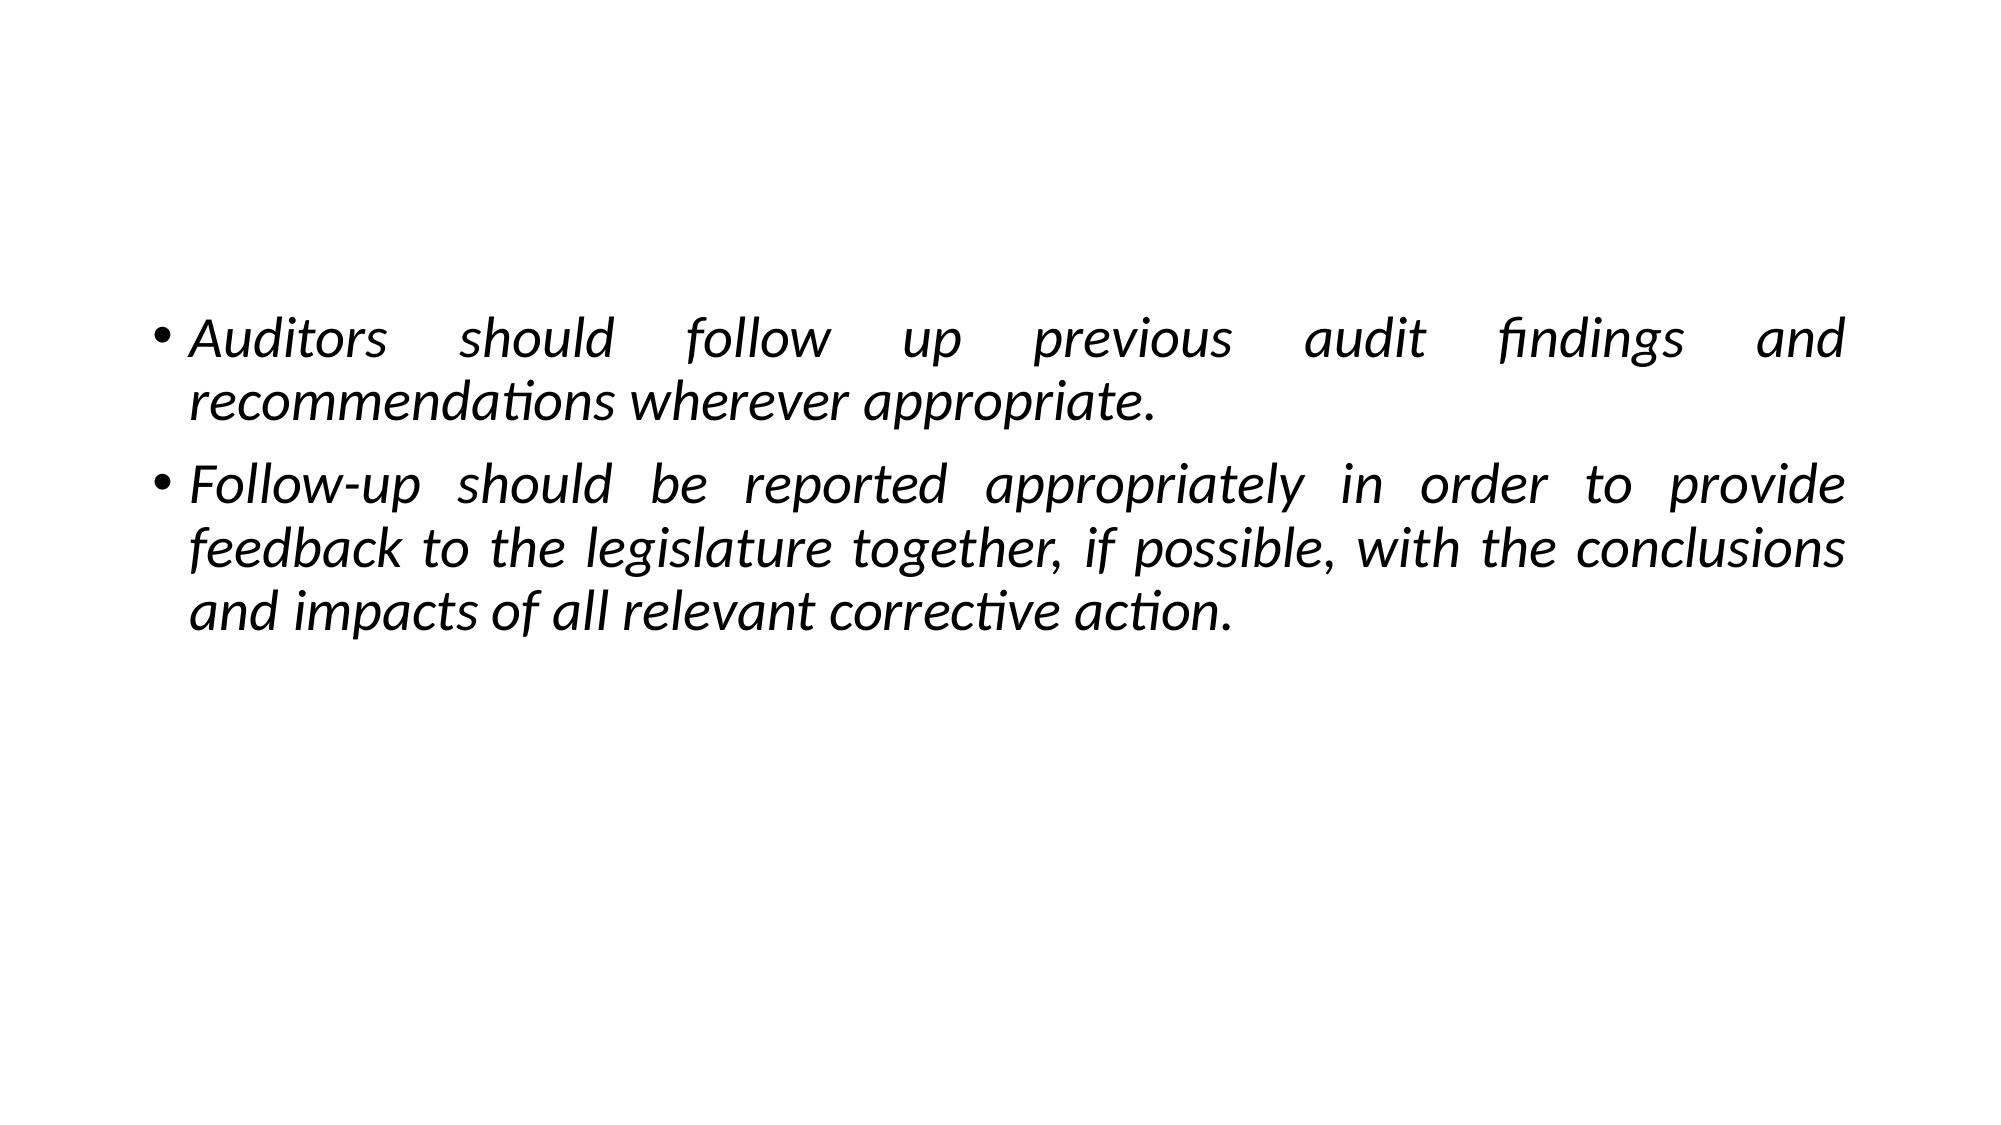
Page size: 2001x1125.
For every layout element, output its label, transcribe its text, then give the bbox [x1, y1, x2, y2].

list Auditors should follow up previous audit findings and recommendations wherever appropriate. Follow-up should be reported appropriately in order to provide feedback to the legislature together, if possible, with the conclusions and impacts of all relevant corrective action. [137, 299, 1863, 1014]
